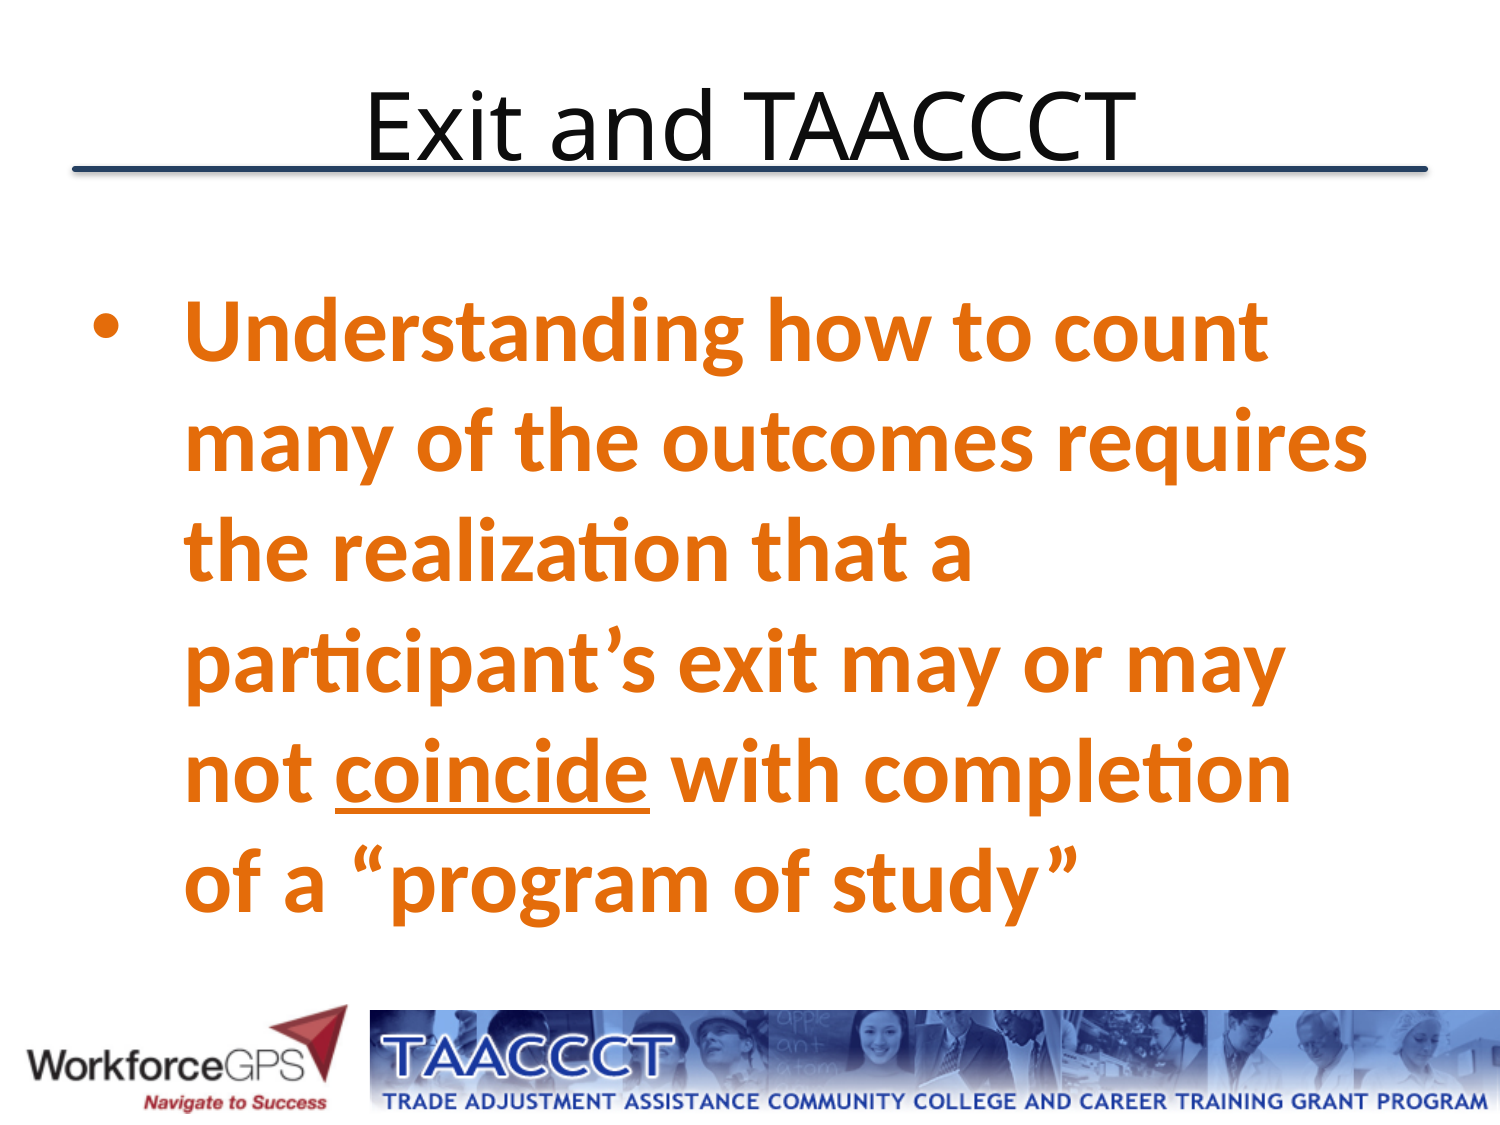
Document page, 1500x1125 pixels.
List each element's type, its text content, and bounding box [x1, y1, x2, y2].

list Understanding how to count many of the outcomes requires the realization that a participant’s exit may or may not coincide with completion of a “program of study” [75, 262, 1388, 988]
picture [24, 1004, 351, 1114]
picture [369, 1010, 1500, 1124]
title Exit and TAACCCT [75, 57, 1425, 188]
